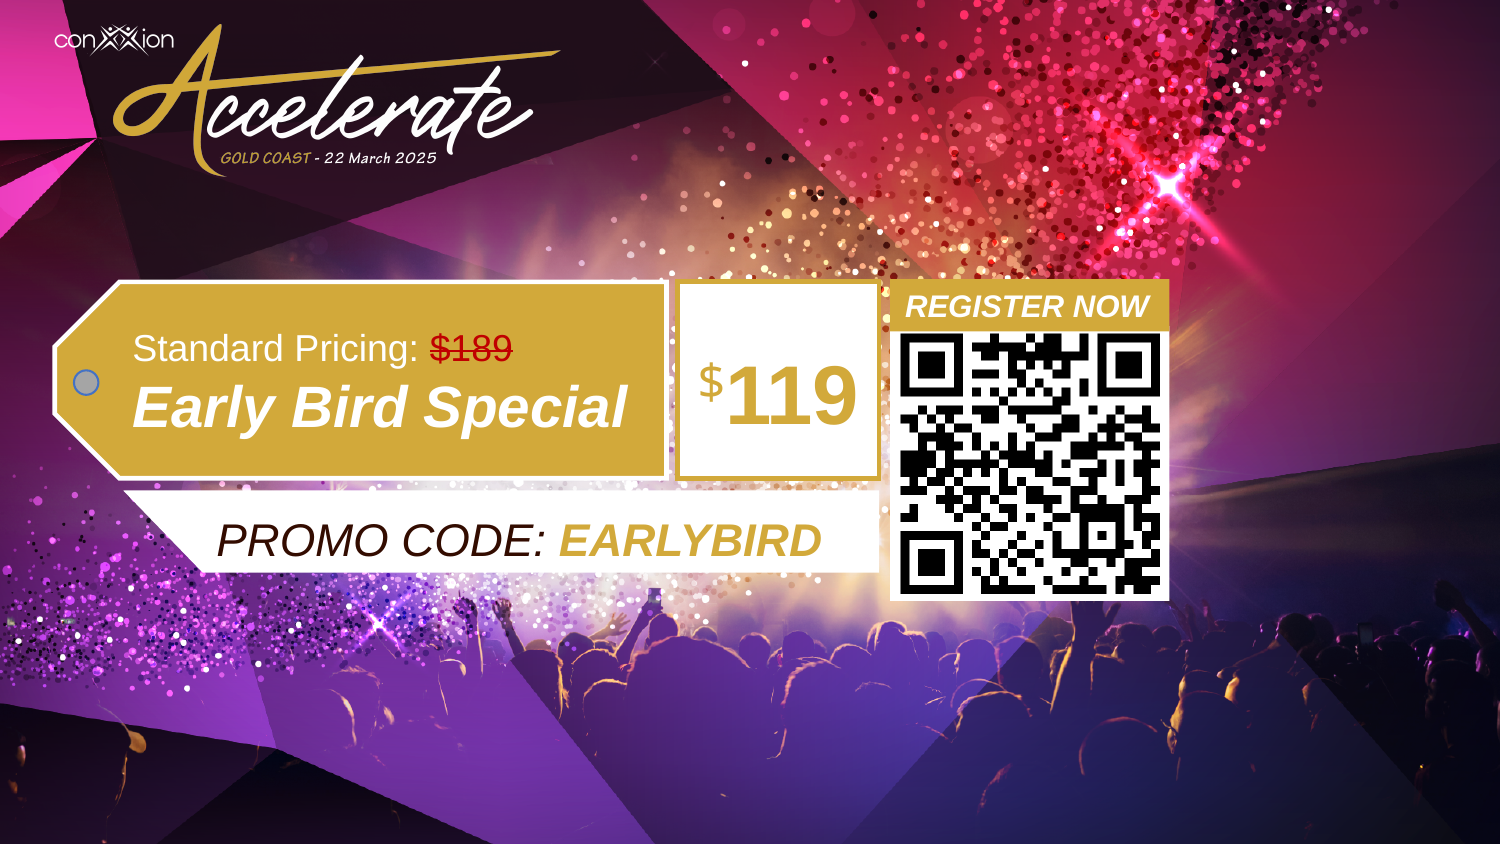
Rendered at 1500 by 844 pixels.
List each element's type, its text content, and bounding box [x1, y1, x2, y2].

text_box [54, 281, 677, 479]
text_box [121, 489, 881, 574]
text_box REGISTER NOW [890, 279, 1170, 326]
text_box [677, 281, 880, 479]
picture [0, 0, 1500, 844]
text_box PROMO CODE: EARLYBIRD [201, 502, 875, 573]
